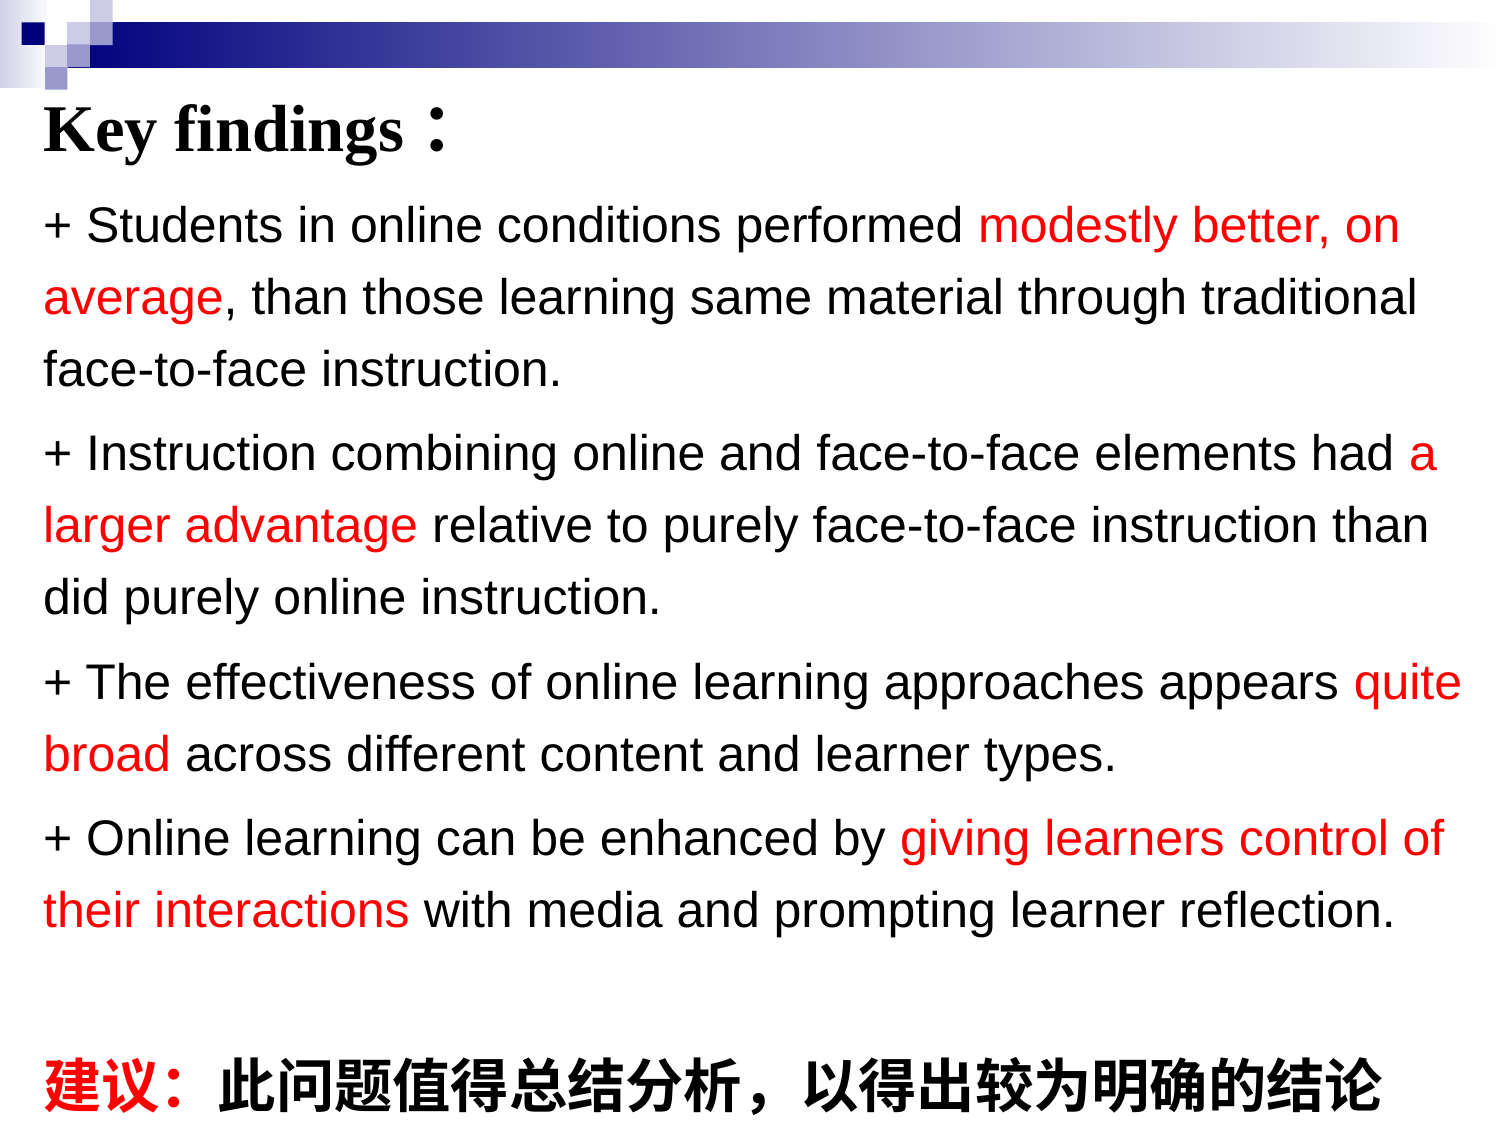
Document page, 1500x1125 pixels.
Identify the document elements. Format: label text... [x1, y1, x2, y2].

title Key findings： [27, 30, 1379, 172]
list + Students in online conditions performed modestly better, on average, than those learning same material through traditional face-to-face instruction. + Instruction combining online and face-to-face elements had a larger advantage relative to purely face-to-face instruction than did purely online instruction. + The effectiveness of online learning approaches appears quite broad across different content and learner types. + Online learning can be enhanced by giving learners control of their interactions with media and prompting learner reflection. 建议：此问题值得总结分析，以得出较为明确的结论 [27, 172, 1500, 1012]
